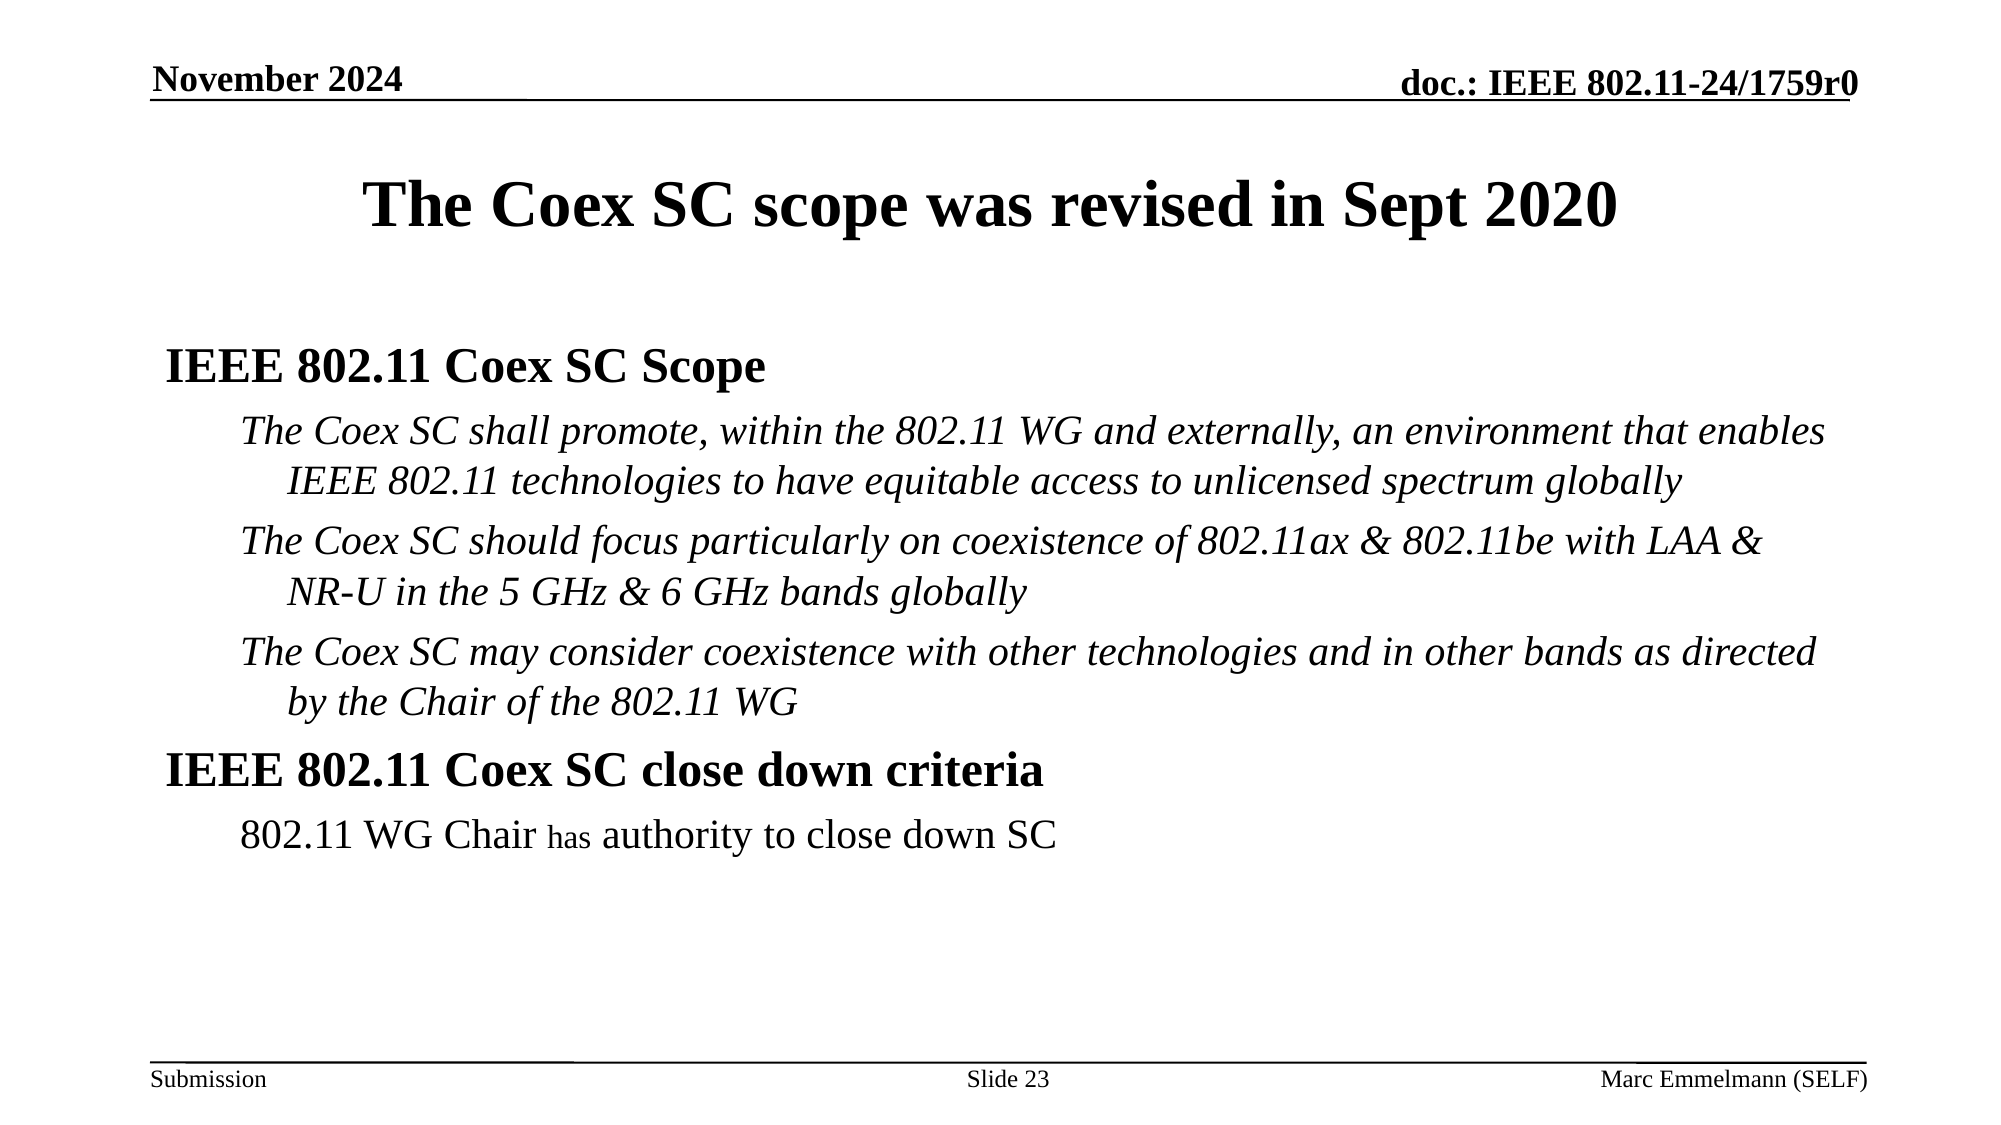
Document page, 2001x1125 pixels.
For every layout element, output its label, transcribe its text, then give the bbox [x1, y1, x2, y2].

title The Coex SC scope was revised in Sept 2020 [149, 112, 1850, 288]
list IEEE 802.11 Coex SC Scope The Coex SC shall promote, within the 802.11 WG and externally, an environment that enables IEEE 802.11 technologies to have equitable access to unlicensed spectrum globally The Coex SC should focus particularly on coexistence of 802.11ax & 802.11be with LAA & NR-U in the 5 GHz & 6 GHz bands globally The Coex SC may consider coexistence with other technologies and in other bands as directed by the Chair of the 802.11 WG IEEE 802.11 Coex SC close down criteria 802.11 WG Chair has authority to close down SC [149, 324, 1850, 1000]
footer Marc Emmelmann (SELF) [1171, 1061, 1869, 1093]
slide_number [152, 54, 563, 100]
slide_number Slide 23 [950, 1061, 1067, 1123]
